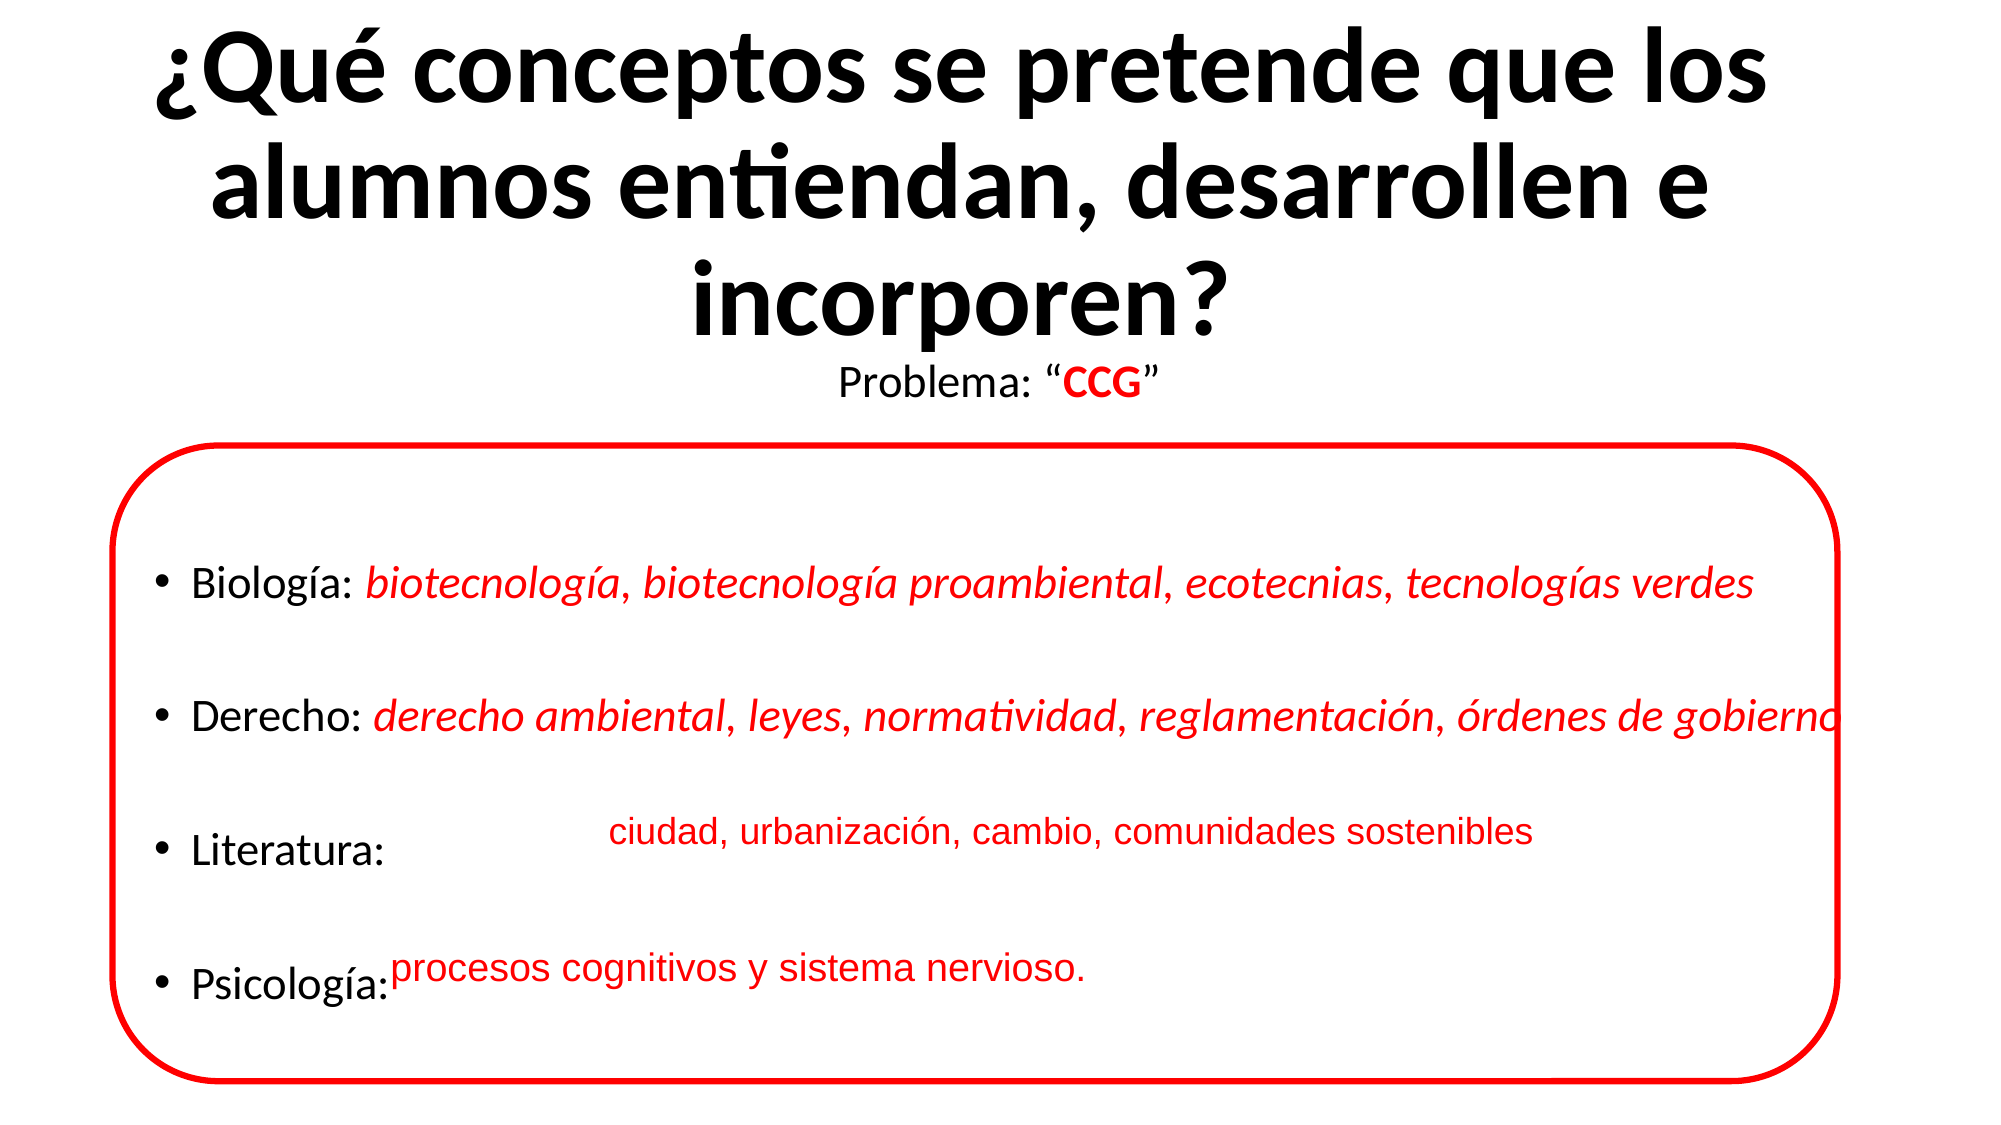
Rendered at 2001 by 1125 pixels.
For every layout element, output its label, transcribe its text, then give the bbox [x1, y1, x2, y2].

title ¿Qué conceptos se pretende que los alumnos entiendan, desarrollen e incorporen? [4, 0, 1918, 368]
text_box ciudad, urbanización, cambio, comunidades sostenibles procesos cognitivos y sistema nervioso. [112, 445, 1838, 1082]
list Problema: “CCG” Biología: biotecnología, biotecnología proambiental, ecotecnias, tecnologías verdes Derecho: derecho ambiental, leyes, normatividad, reglamentación, órdenes de gobierno Literatura: Psicología: [137, 350, 1863, 1035]
